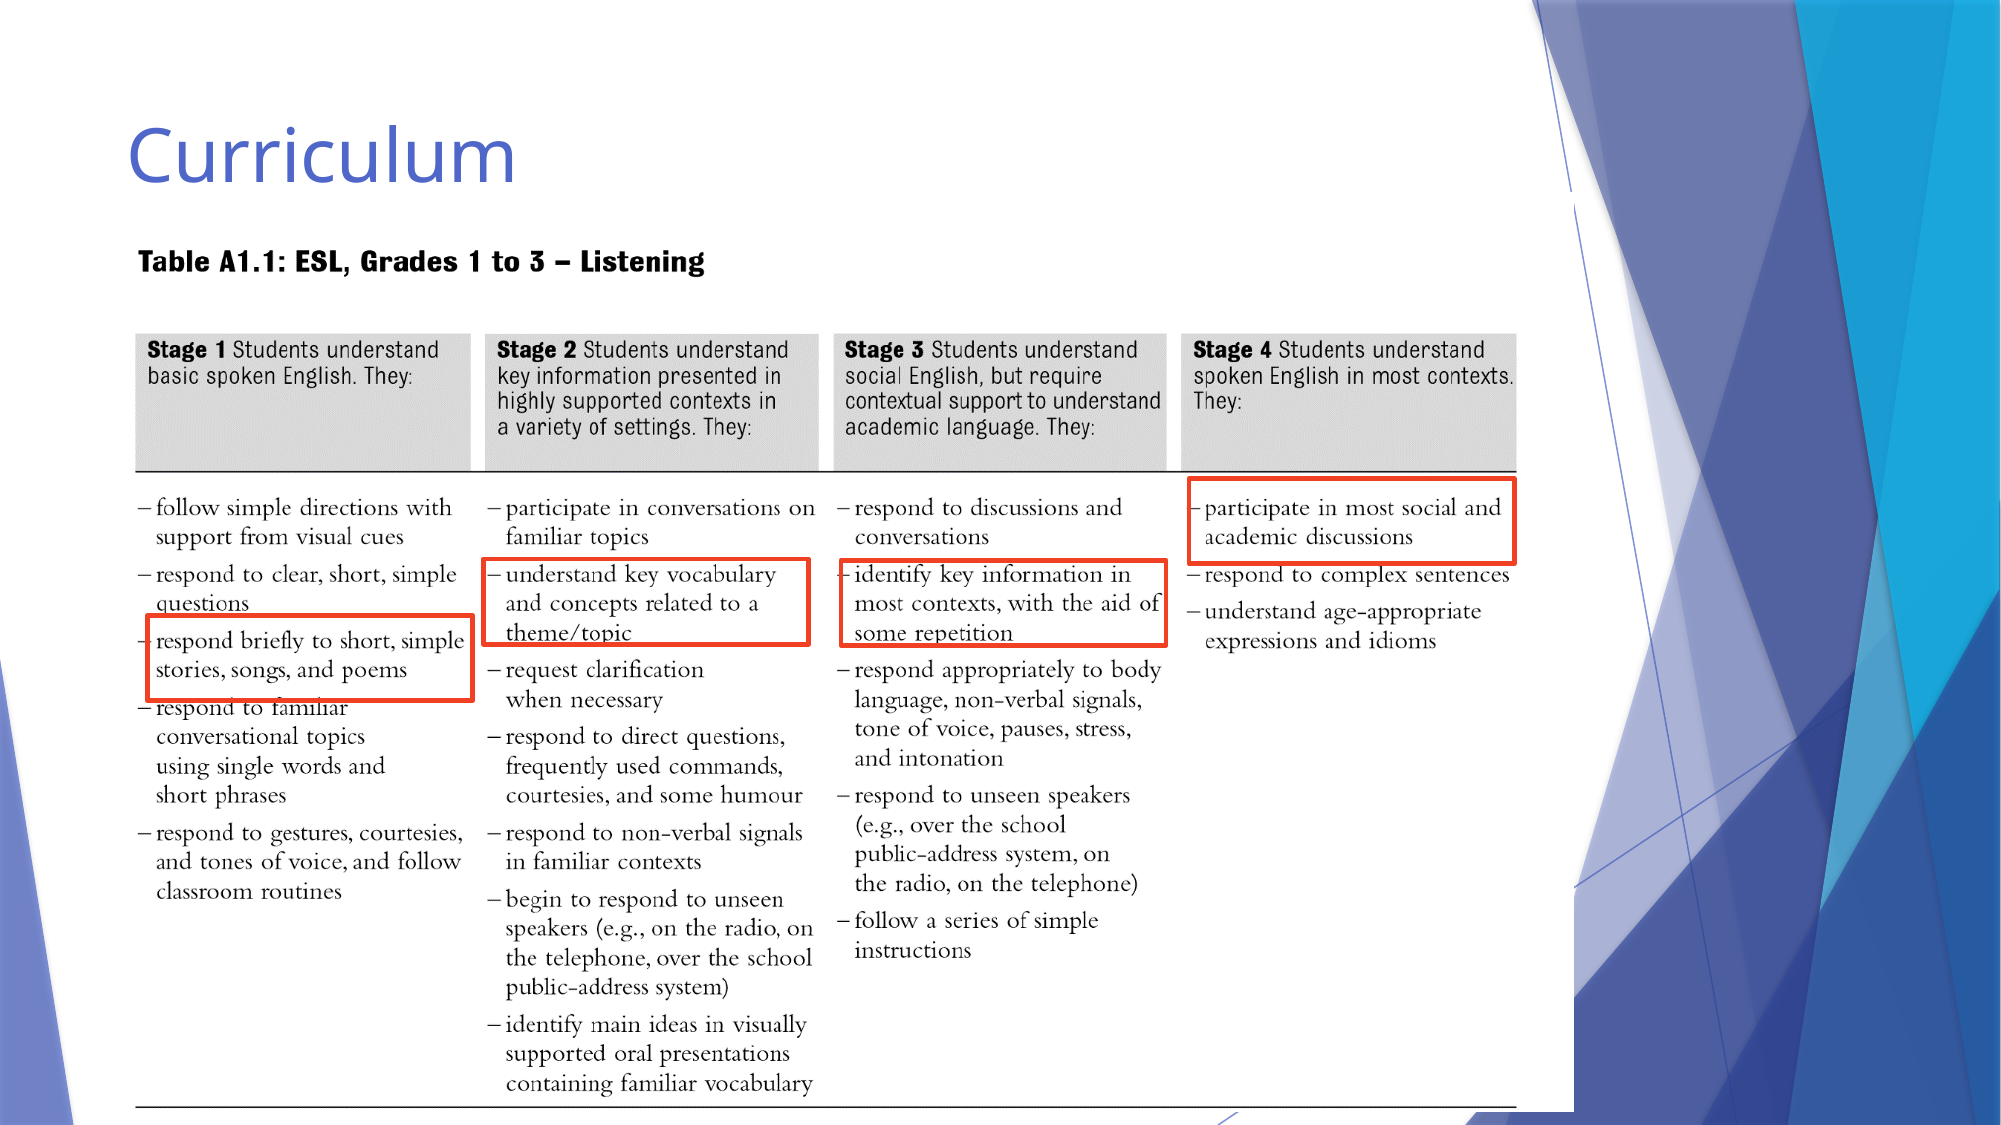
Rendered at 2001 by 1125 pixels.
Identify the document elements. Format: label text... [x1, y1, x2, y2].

title Curriculum [111, 99, 1522, 191]
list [102, 192, 1574, 1113]
